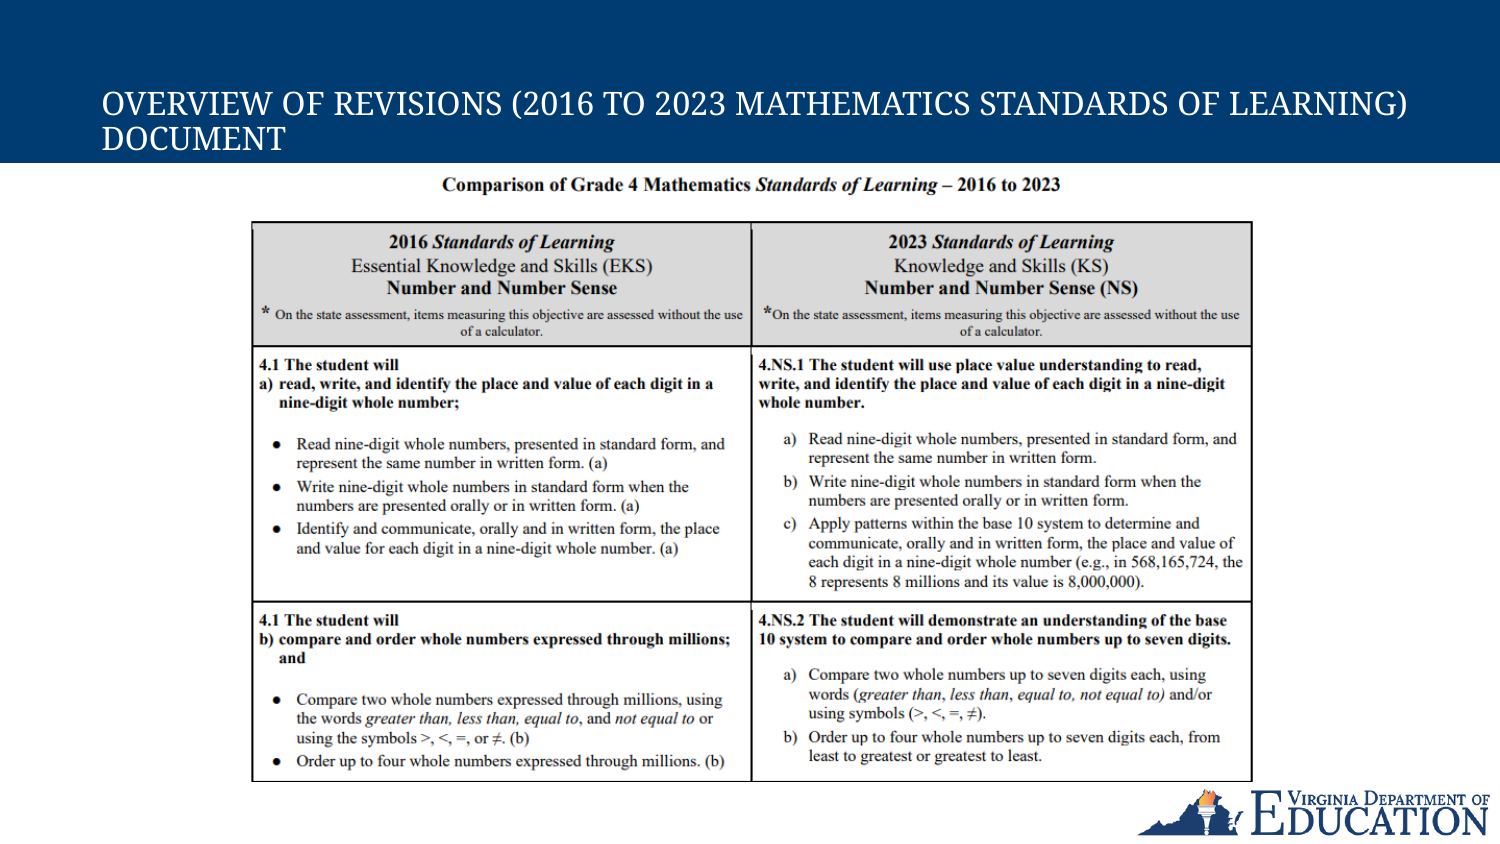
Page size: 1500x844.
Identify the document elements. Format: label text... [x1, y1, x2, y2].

title Overview of Revisions (2016 to 2023 Mathematics Standards of Learning) document [0, 0, 1500, 163]
picture [241, 169, 1496, 839]
